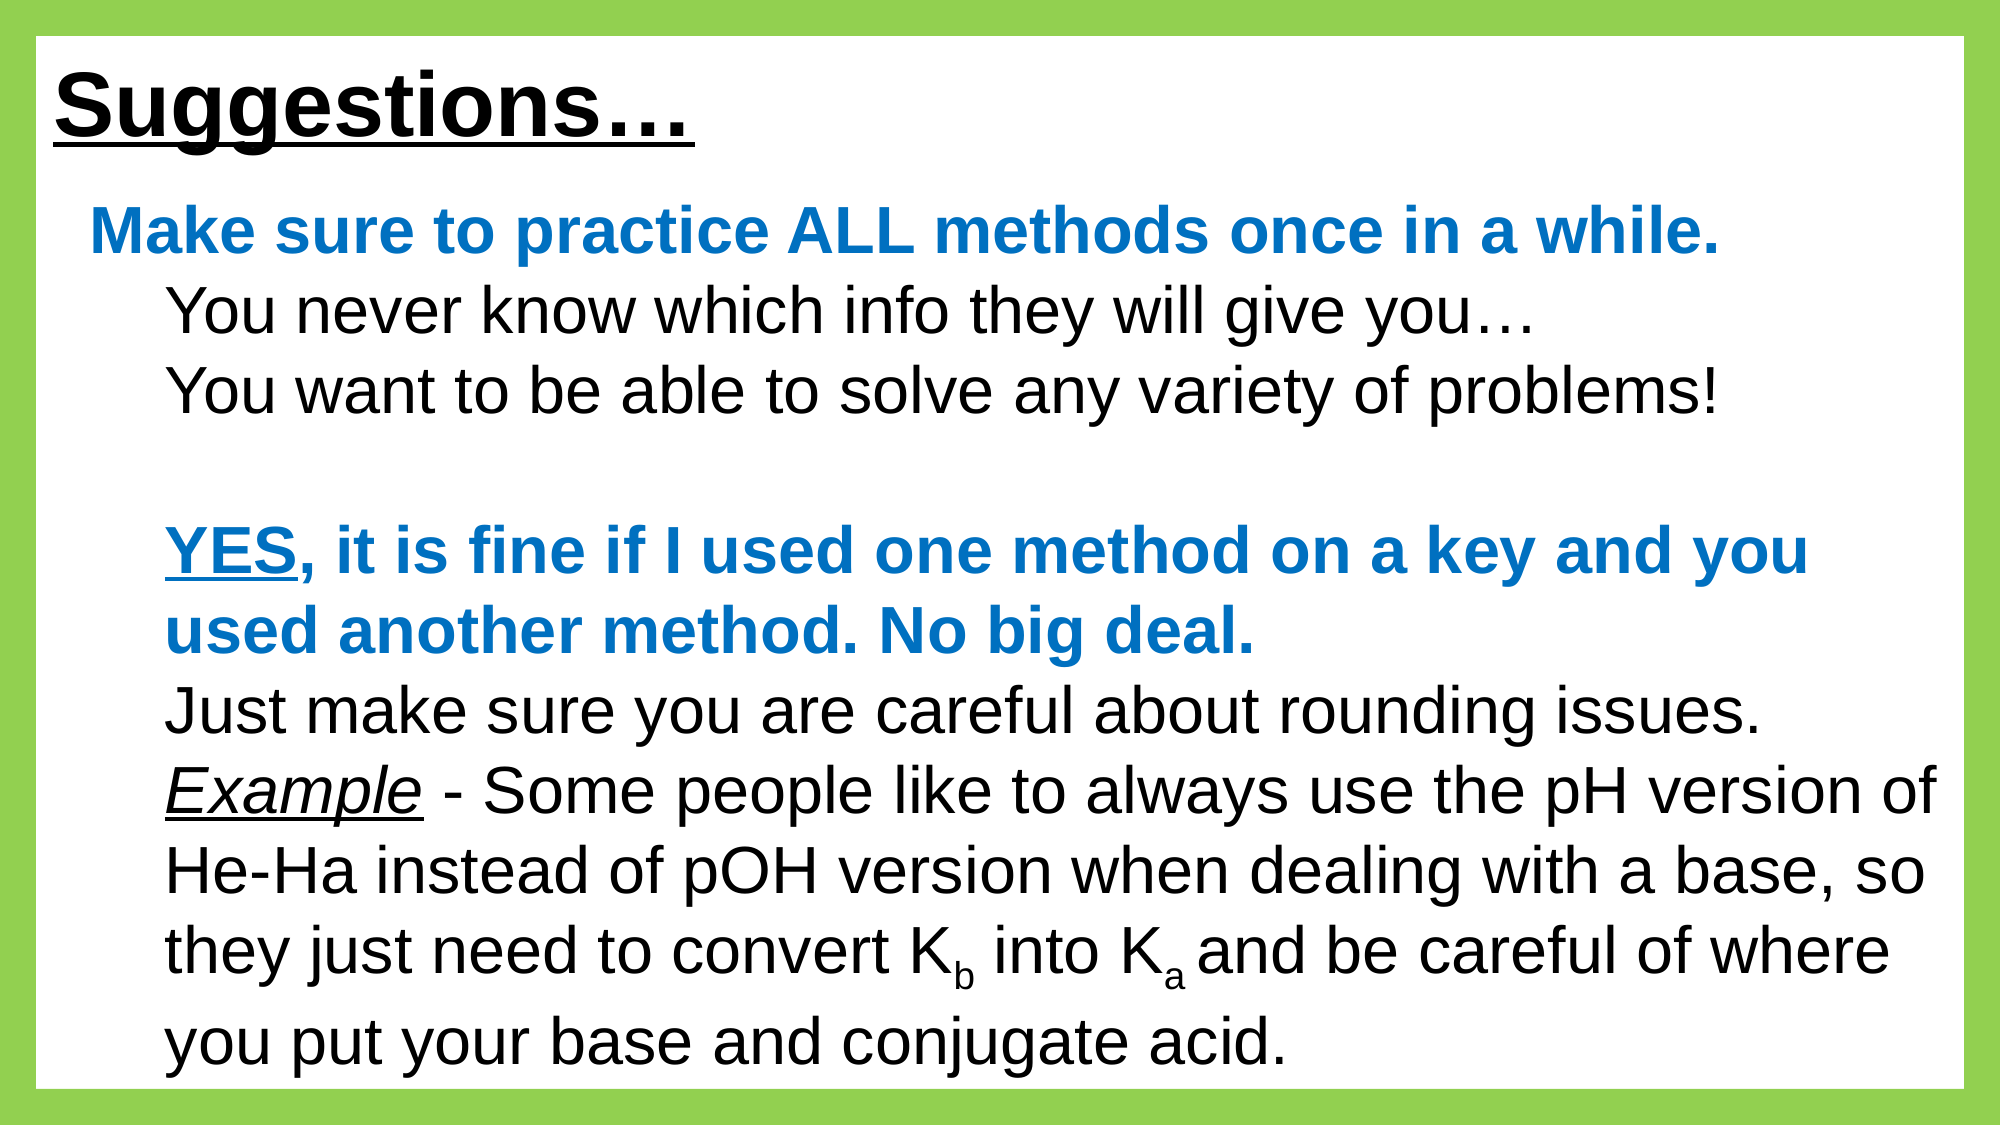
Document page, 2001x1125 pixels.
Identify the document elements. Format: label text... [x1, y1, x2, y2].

text_box [0, 0, 2000, 1125]
text_box Make sure to practice ALL methods once in a while. You never know which info they will give you… You want to be able to solve any variety of problems! YES, it is fine if I used one method on a key and you used another method. No big deal. Just make sure you are careful about rounding issues. Example - Some people like to always use the pH version of He-Ha instead of pOH version when dealing with a base, so they just need to convert Kb into Ka and be careful of where you put your base and conjugate acid. [75, 179, 1968, 1085]
title Suggestions… [38, 38, 1614, 163]
